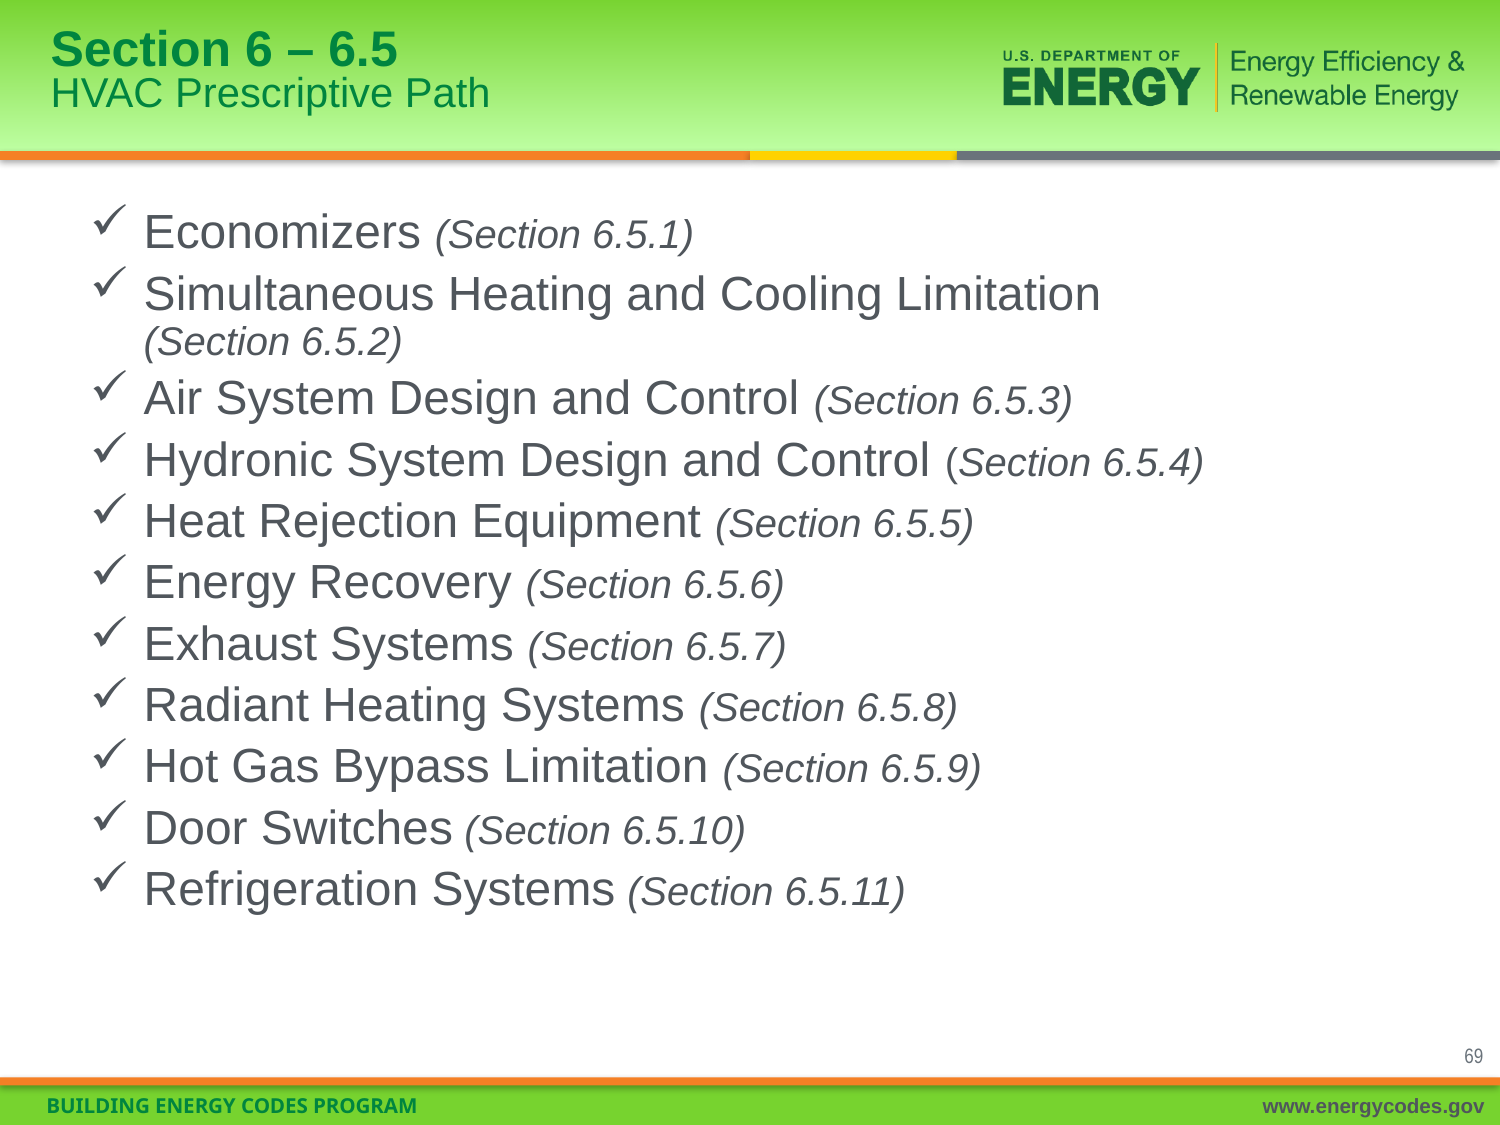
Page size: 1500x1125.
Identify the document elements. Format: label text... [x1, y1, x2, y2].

list Economizers (Section 6.5.1) Simultaneous Heating and Cooling Limitation (Section 6.5.2) Air System Design and Control (Section 6.5.3) Hydronic System Design and Control (Section 6.5.4) Heat Rejection Equipment (Section 6.5.5) Energy Recovery (Section 6.5.6) Exhaust Systems (Section 6.5.7) Radiant Heating Systems (Section 6.5.8) Hot Gas Bypass Limitation (Section 6.5.9) Door Switches (Section 6.5.10) Refrigeration Systems (Section 6.5.11) [74, 200, 1425, 929]
title Section 6 – 6.5 HVAC Prescriptive Path [35, 0, 1463, 144]
